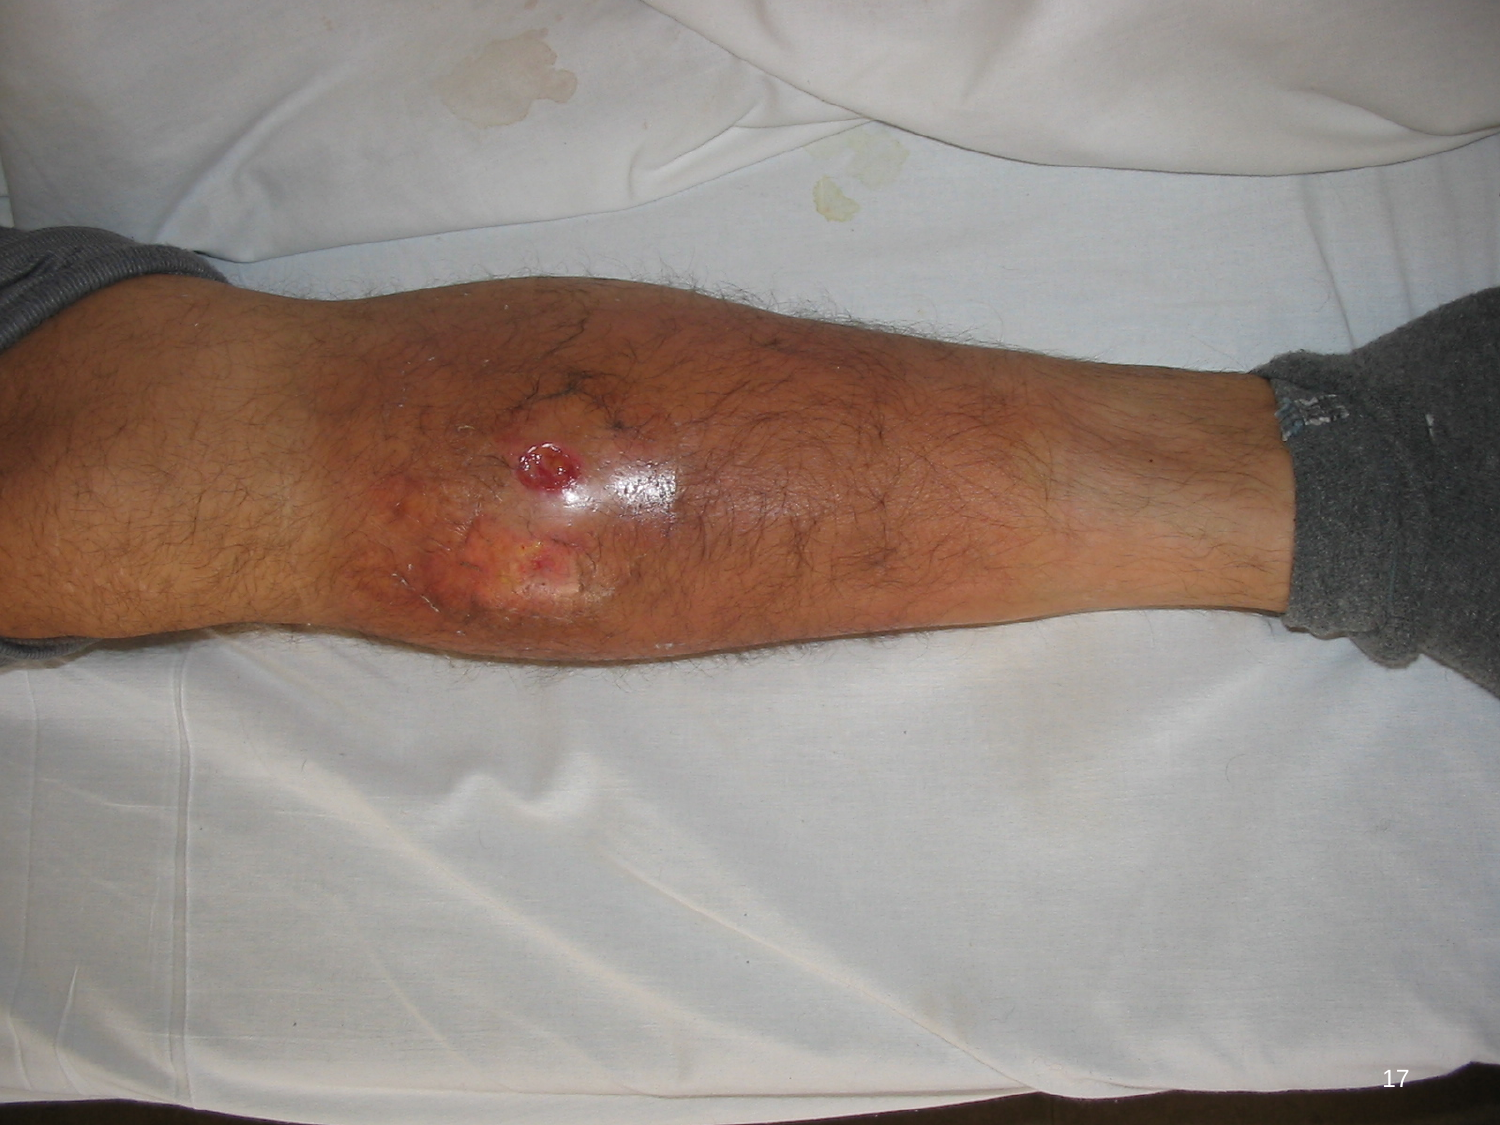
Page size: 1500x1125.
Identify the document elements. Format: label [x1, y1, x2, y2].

list [0, 0, 1500, 1125]
